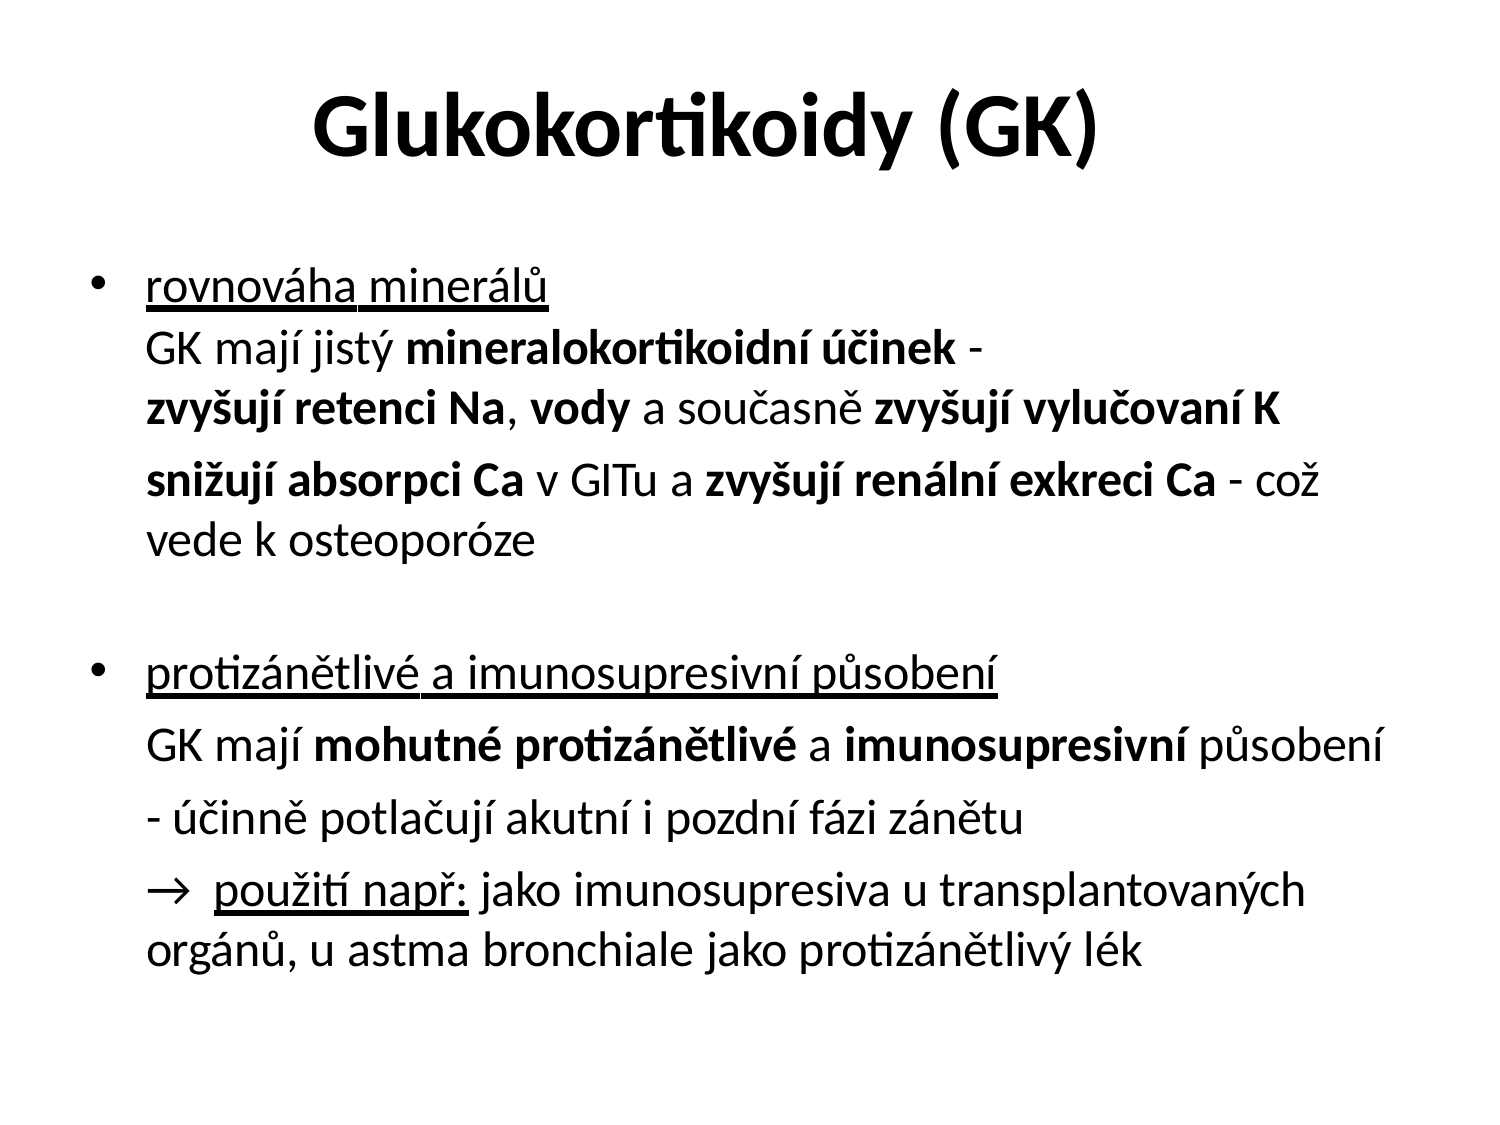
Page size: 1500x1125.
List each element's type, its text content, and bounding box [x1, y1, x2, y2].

text_box rovnováha minerálů GK mají jistý mineralokortikoidní účinek - zvyšují retenci Na, vody a současně zvyšují vylučovaní K snižují absorpci Ca v GITu a zvyšují renální exkreci Ca - což vede k osteoporóze protizánětlivé a imunosupresivní působení GK mají mohutné protizánětlivé a imunosupresivní působení - účinně potlačují akutní i pozdní fázi zánětu → použití např: jako imunosupresiva u transplantovaných orgánů, u astma bronchiale jako protizánětlivý lék [87, 249, 1460, 977]
title Glukokortikoidy (GK) [310, 62, 1163, 249]
